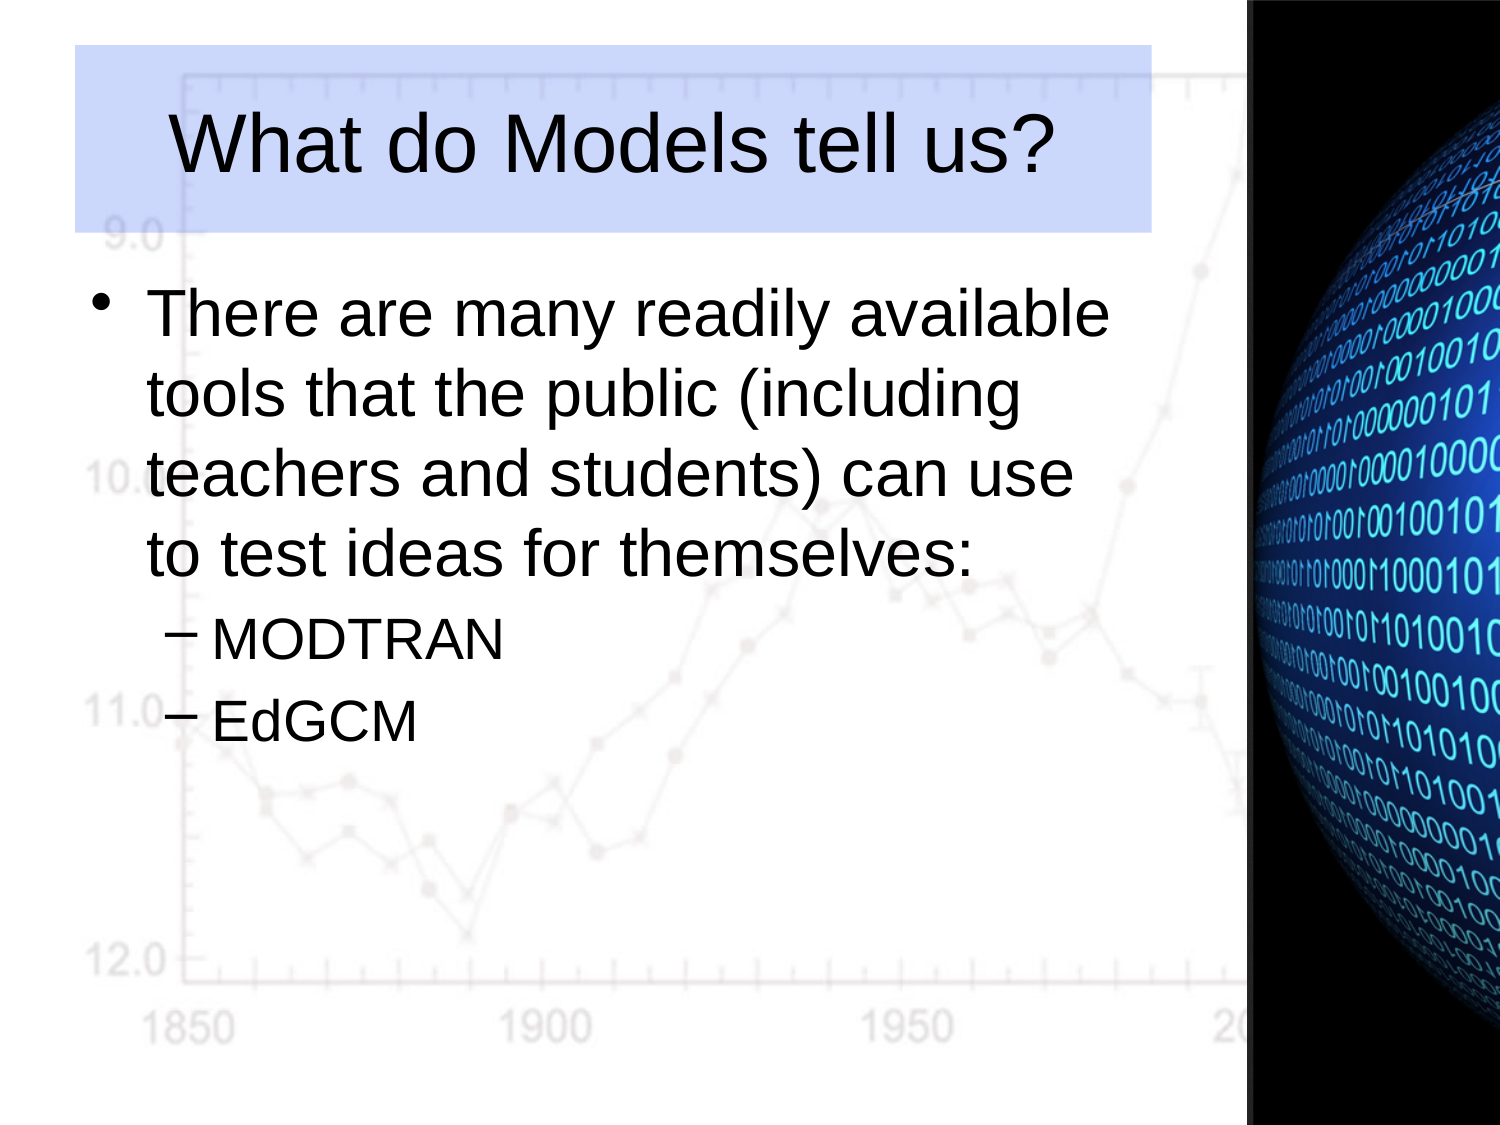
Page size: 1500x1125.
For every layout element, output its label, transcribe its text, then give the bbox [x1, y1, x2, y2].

list There are many readily available tools that the public (including teachers and students) can use to test ideas for themselves: MODTRAN EdGCM [74, 262, 1152, 1006]
picture [0, 0, 1500, 1125]
title What do Models tell us? [74, 44, 1152, 233]
